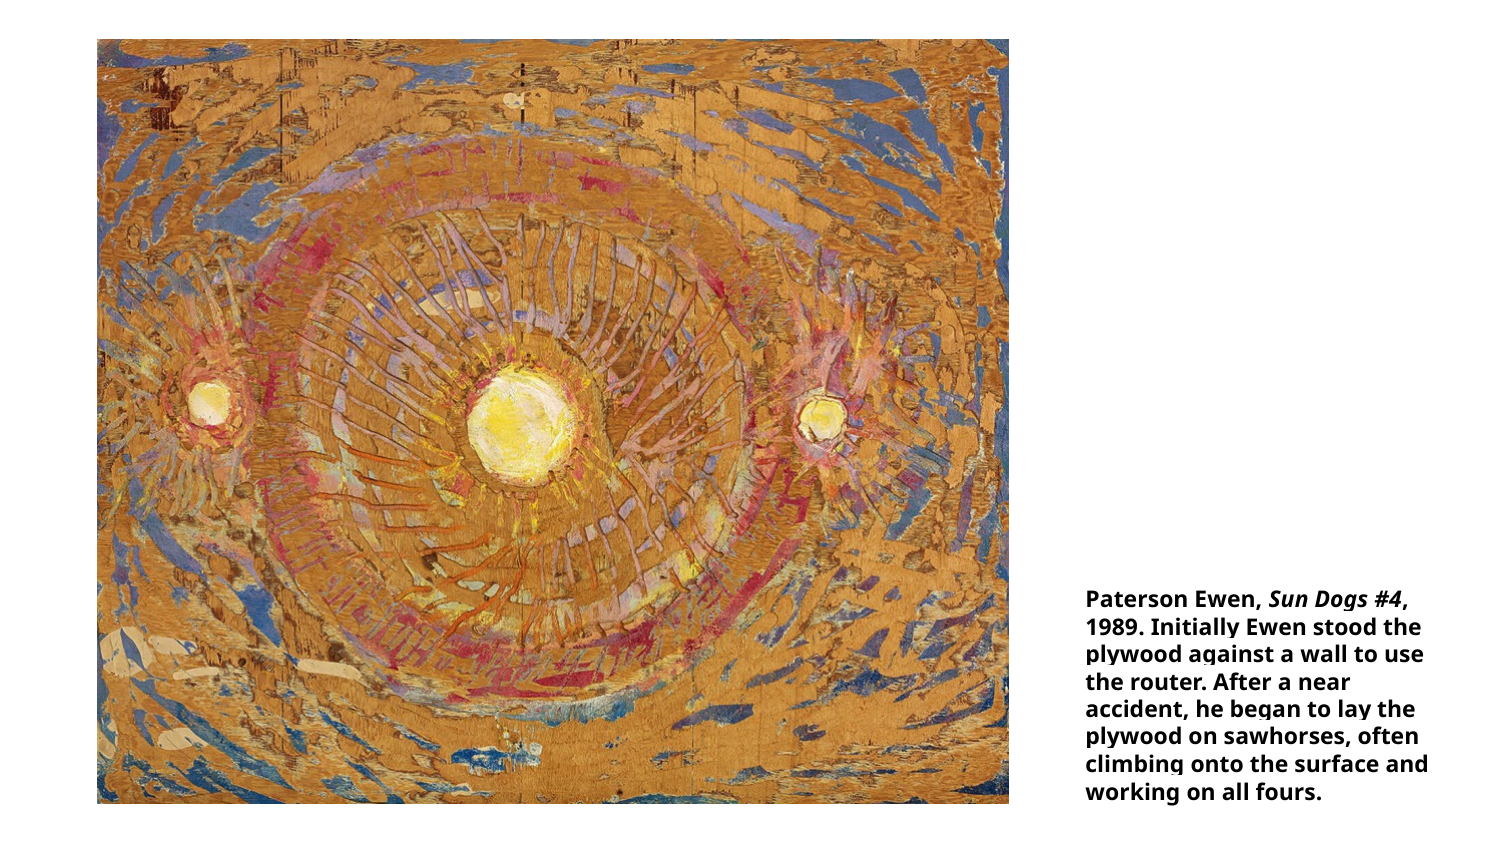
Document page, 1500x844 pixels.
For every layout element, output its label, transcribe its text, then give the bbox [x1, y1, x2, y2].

picture [97, 39, 1009, 804]
text_box Paterson Ewen, Sun Dogs #4, 1989. Initially Ewen stood the plywood against a wall to use the router. After a near accident, he began to lay the plywood on sawhorses, often climbing onto the surface and working on all fours. [1070, 569, 1449, 813]
